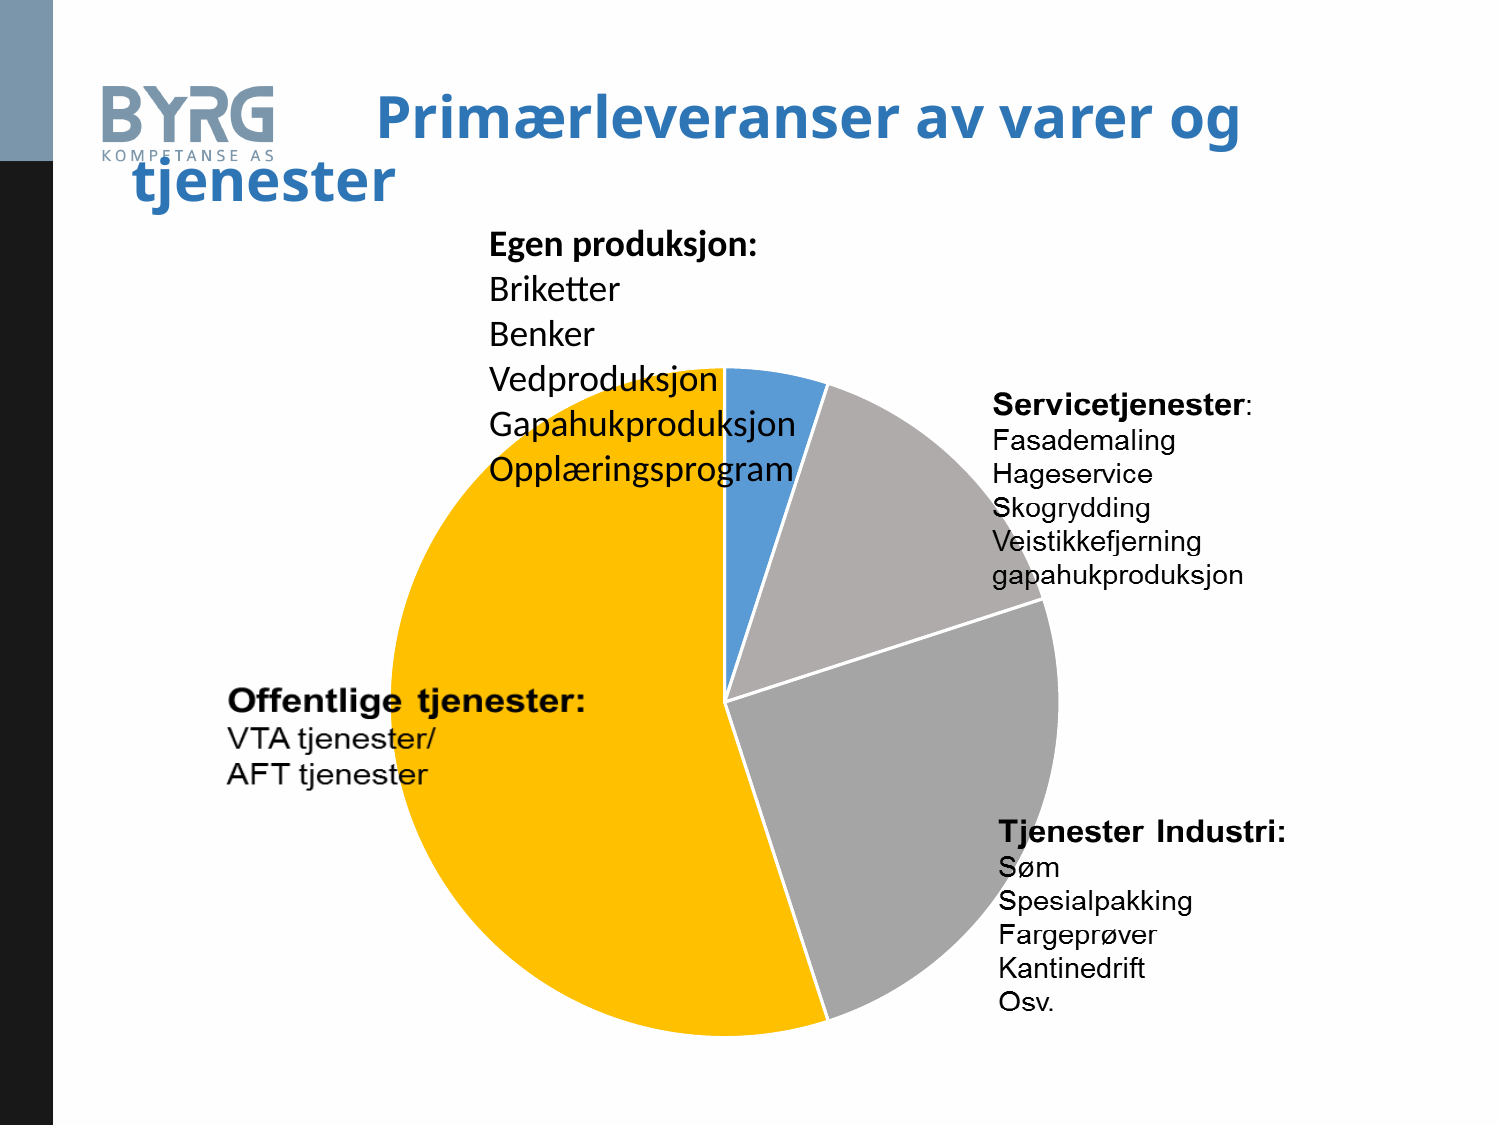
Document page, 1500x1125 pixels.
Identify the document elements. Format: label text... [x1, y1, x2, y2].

chart [67, 259, 1500, 1125]
title Primærleveranser av varer og tjenester [116, 42, 1410, 259]
text_box Egen produksjon: Briketter Benker Vedproduksjon Gapahukproduksjon Opplæringsprogram [474, 211, 812, 259]
picture [0, 0, 1500, 1125]
